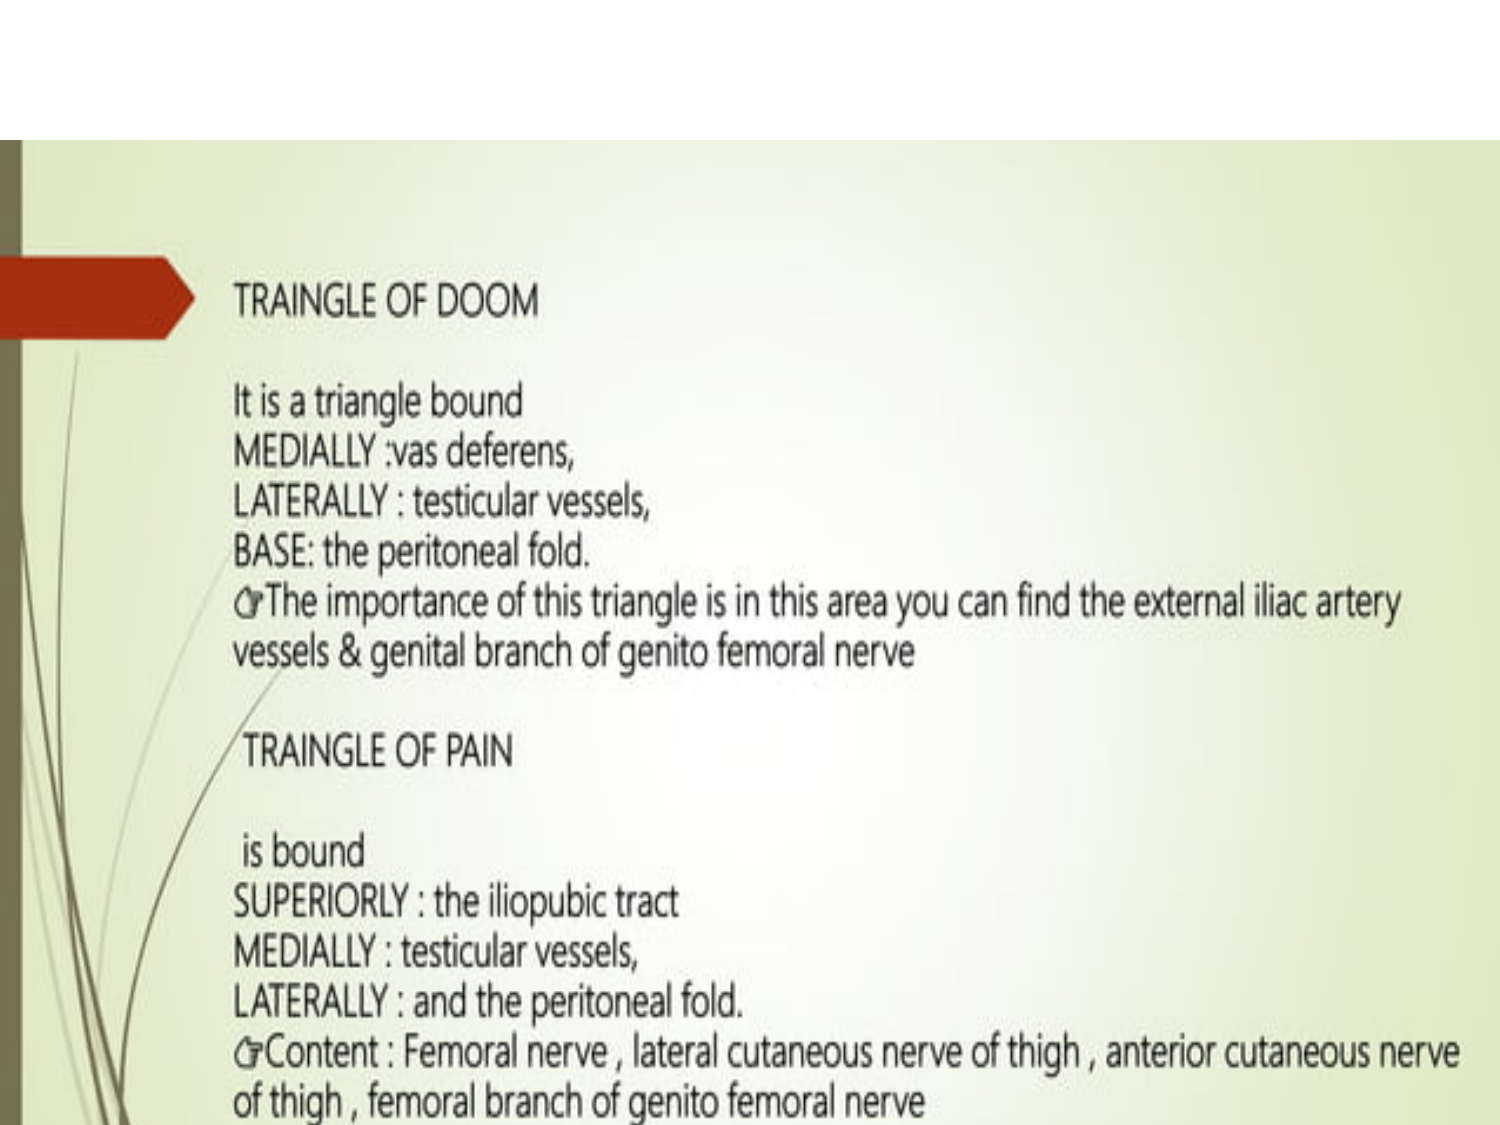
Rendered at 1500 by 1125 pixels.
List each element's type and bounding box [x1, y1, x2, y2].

picture [0, 139, 1500, 1125]
